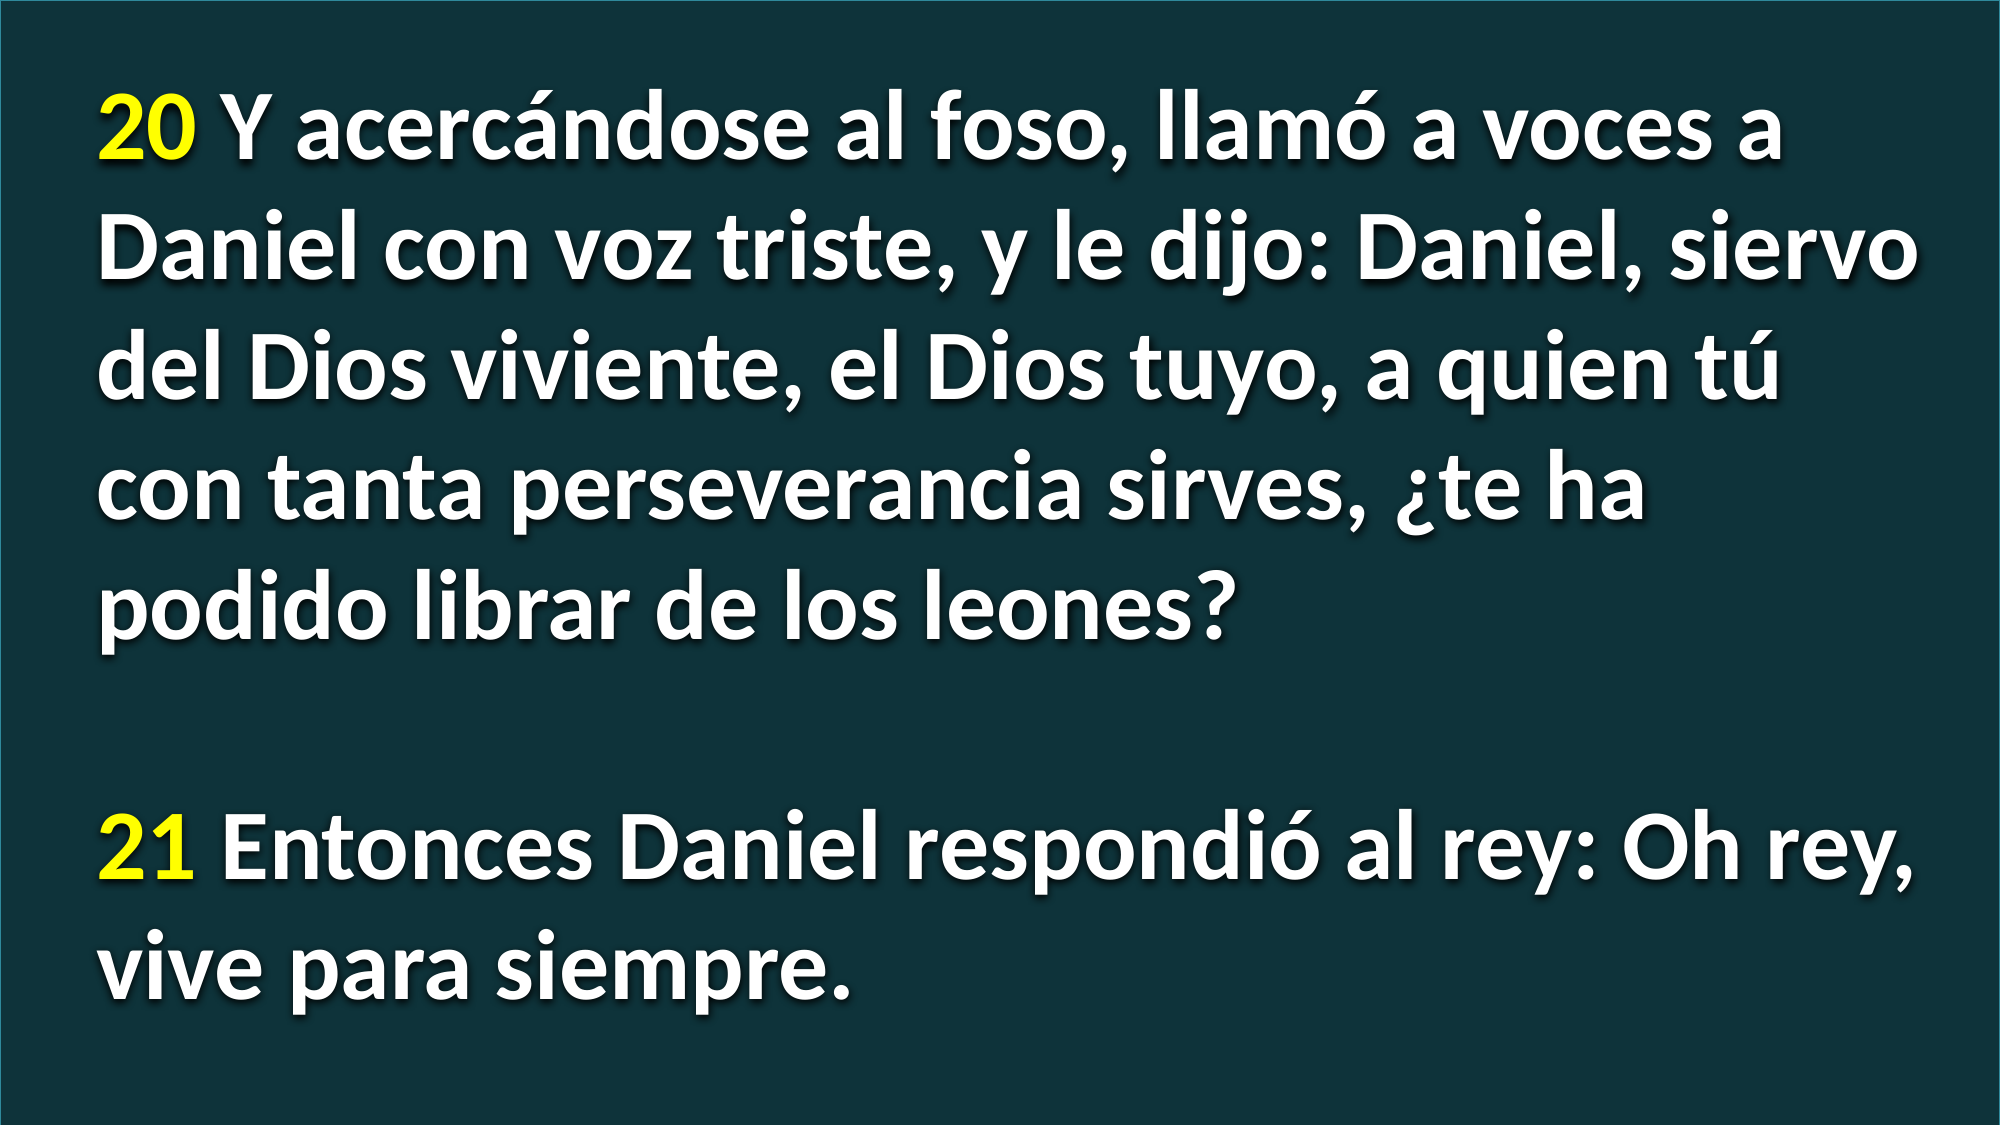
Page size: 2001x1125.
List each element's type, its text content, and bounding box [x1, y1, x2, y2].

text_box 20 Y acercándose al foso, llamó a voces a Daniel con voz triste, y le dijo: Daniel, siervo del Dios viviente, el Dios tuyo, a quien tú con tanta perseverancia sirves, ¿te ha podido librar de los leones? 21 Entonces Daniel respondió al rey: Oh rey, vive para siempre. [81, 52, 1955, 1027]
text_box [0, 0, 2000, 1125]
